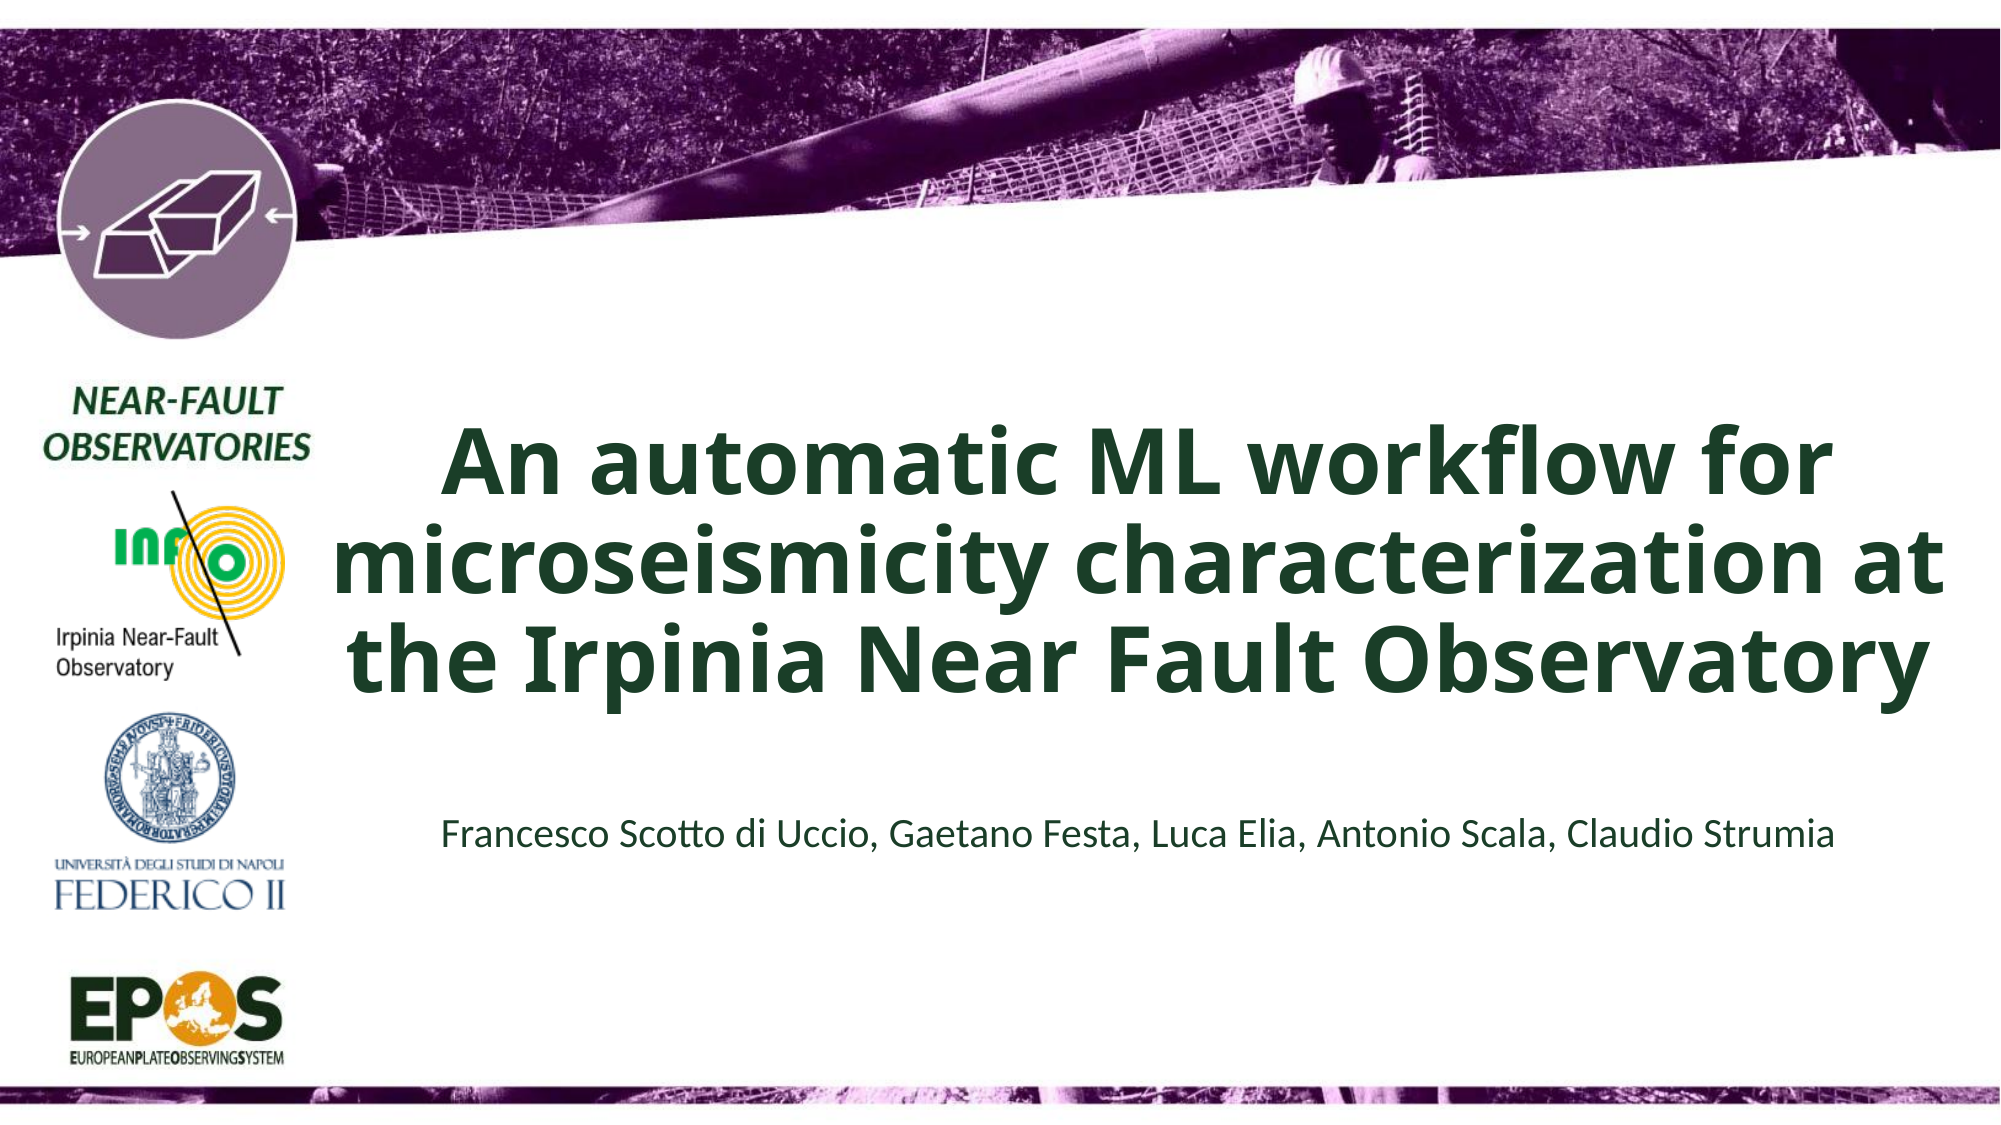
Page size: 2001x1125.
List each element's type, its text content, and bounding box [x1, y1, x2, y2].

title An automatic ML workflow for microseismicity characterization at the Irpinia Near Fault Observatory Francesco Scotto di Uccio, Gaetano Festa, Luca Elia, Antonio Scala, Claudio Strumia [263, 348, 2000, 974]
picture [0, 0, 2001, 1125]
